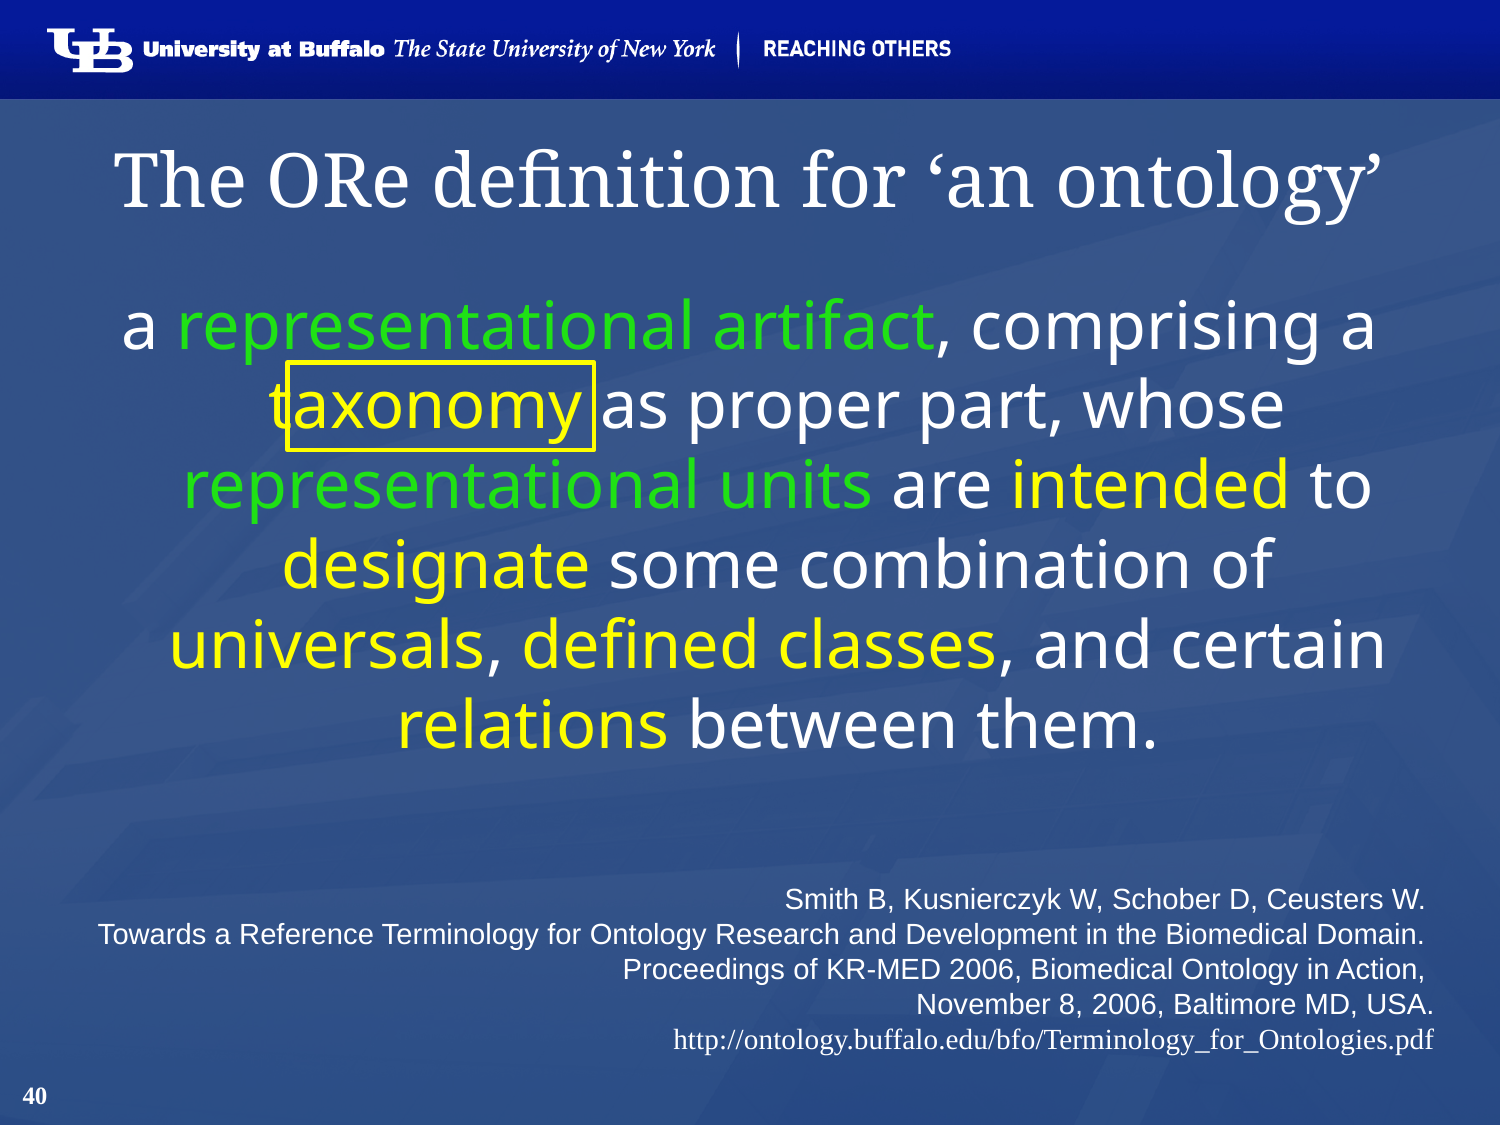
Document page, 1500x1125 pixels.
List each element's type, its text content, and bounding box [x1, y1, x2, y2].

text_box Smith B, Kusnierczyk W, Schober D, Ceusters W. Towards a Reference Terminology for Ontology Research and Development in the Biomedical Domain. Proceedings of KR-MED 2006, Biomedical Ontology in Action, November 8, 2006, Baltimore MD, USA. http://ontology.buffalo.edu/bfo/Terminology_for_Ontologies.pdf [62, 873, 1450, 1063]
list a representational artifact, comprising a taxonomy as proper part, whose representational units are intended to designate some combination of universals, defined classes, and certain relations between them. [37, 275, 1463, 1088]
picture [0, 0, 1500, 99]
title The ORe definition for ‘an ontology’ [37, 125, 1463, 250]
text_box [287, 362, 594, 450]
slide_number 40 [0, 1064, 63, 1125]
